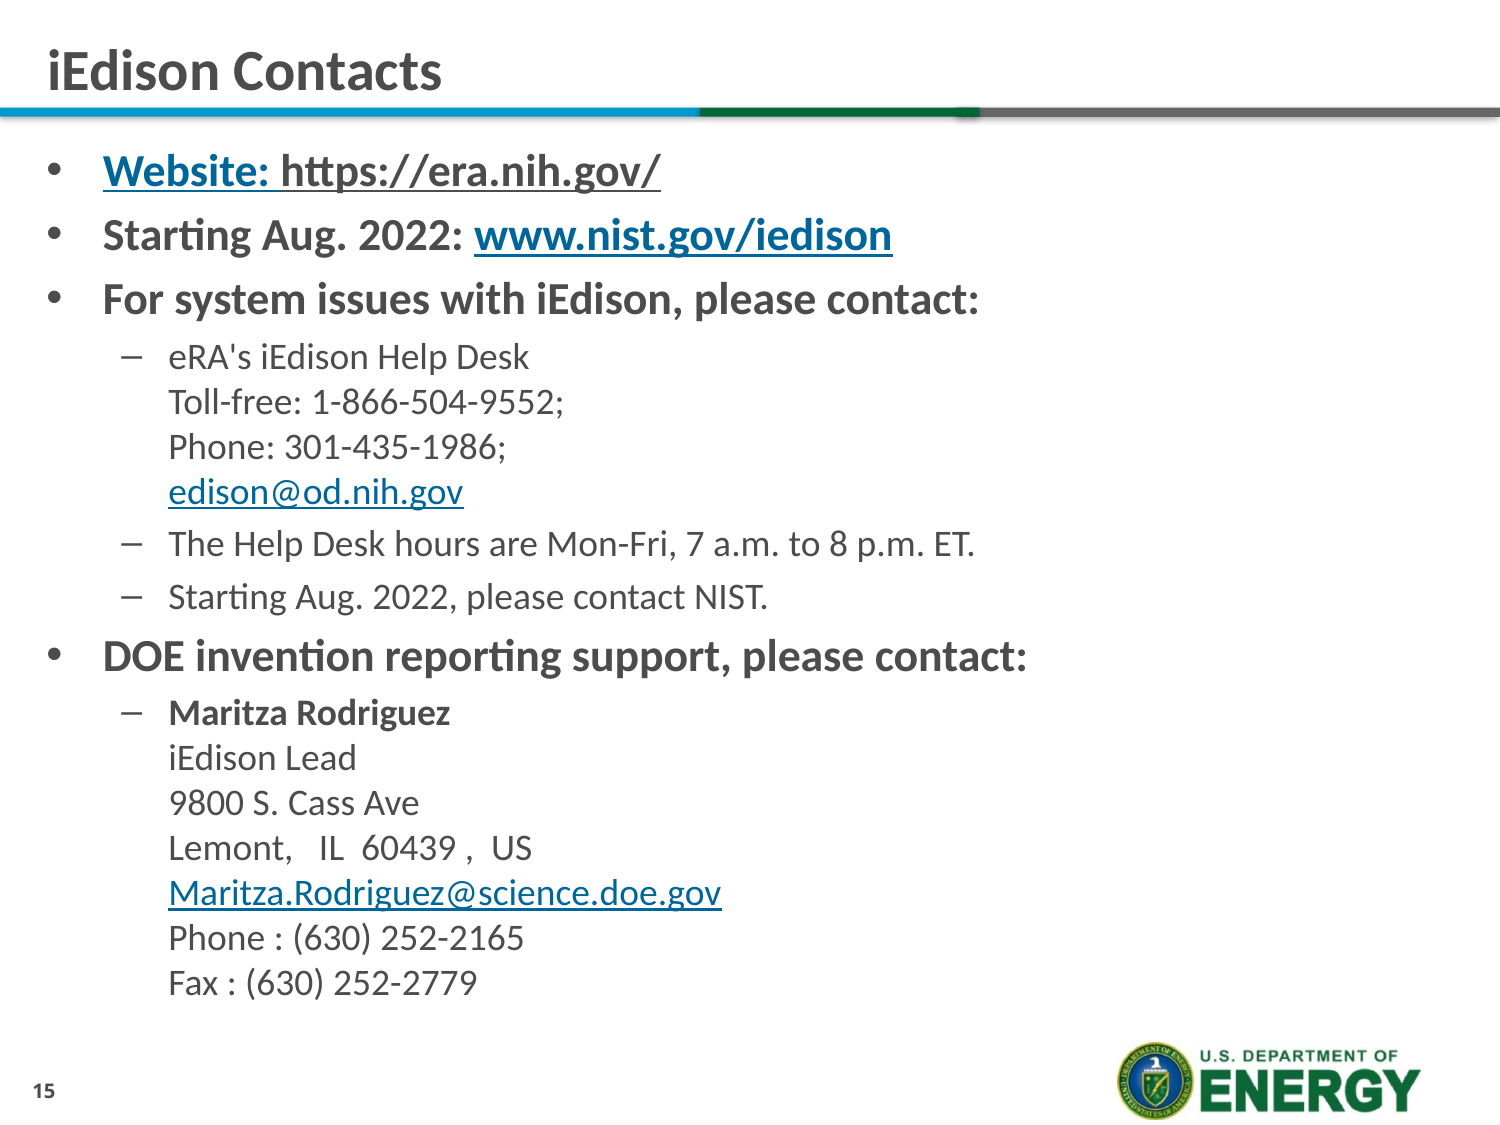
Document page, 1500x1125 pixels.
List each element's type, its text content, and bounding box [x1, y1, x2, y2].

title iEdison Contacts [32, 0, 1464, 133]
picture [1117, 1042, 1421, 1120]
list Website: https://era.nih.gov/ Starting Aug. 2022: www.nist.gov/iedison For system issues with iEdison, please contact: eRA's iEdison Help Desk Toll-free: 1-866-504-9552; Phone: 301-435-1986; edison@od.nih.gov The Help Desk hours are Mon-Fri, 7 a.m. to 8 p.m. ET. Starting Aug. 2022, please contact NIST. DOE invention reporting support, please contact: Maritza Rodriguez iEdison Lead 9800 S. Cass Ave Lemont, IL 60439 , US Maritza.Rodriguez@science.doe.gov Phone : (630) 252-2165 Fax : (630) 252-2779 [31, 133, 1464, 1041]
